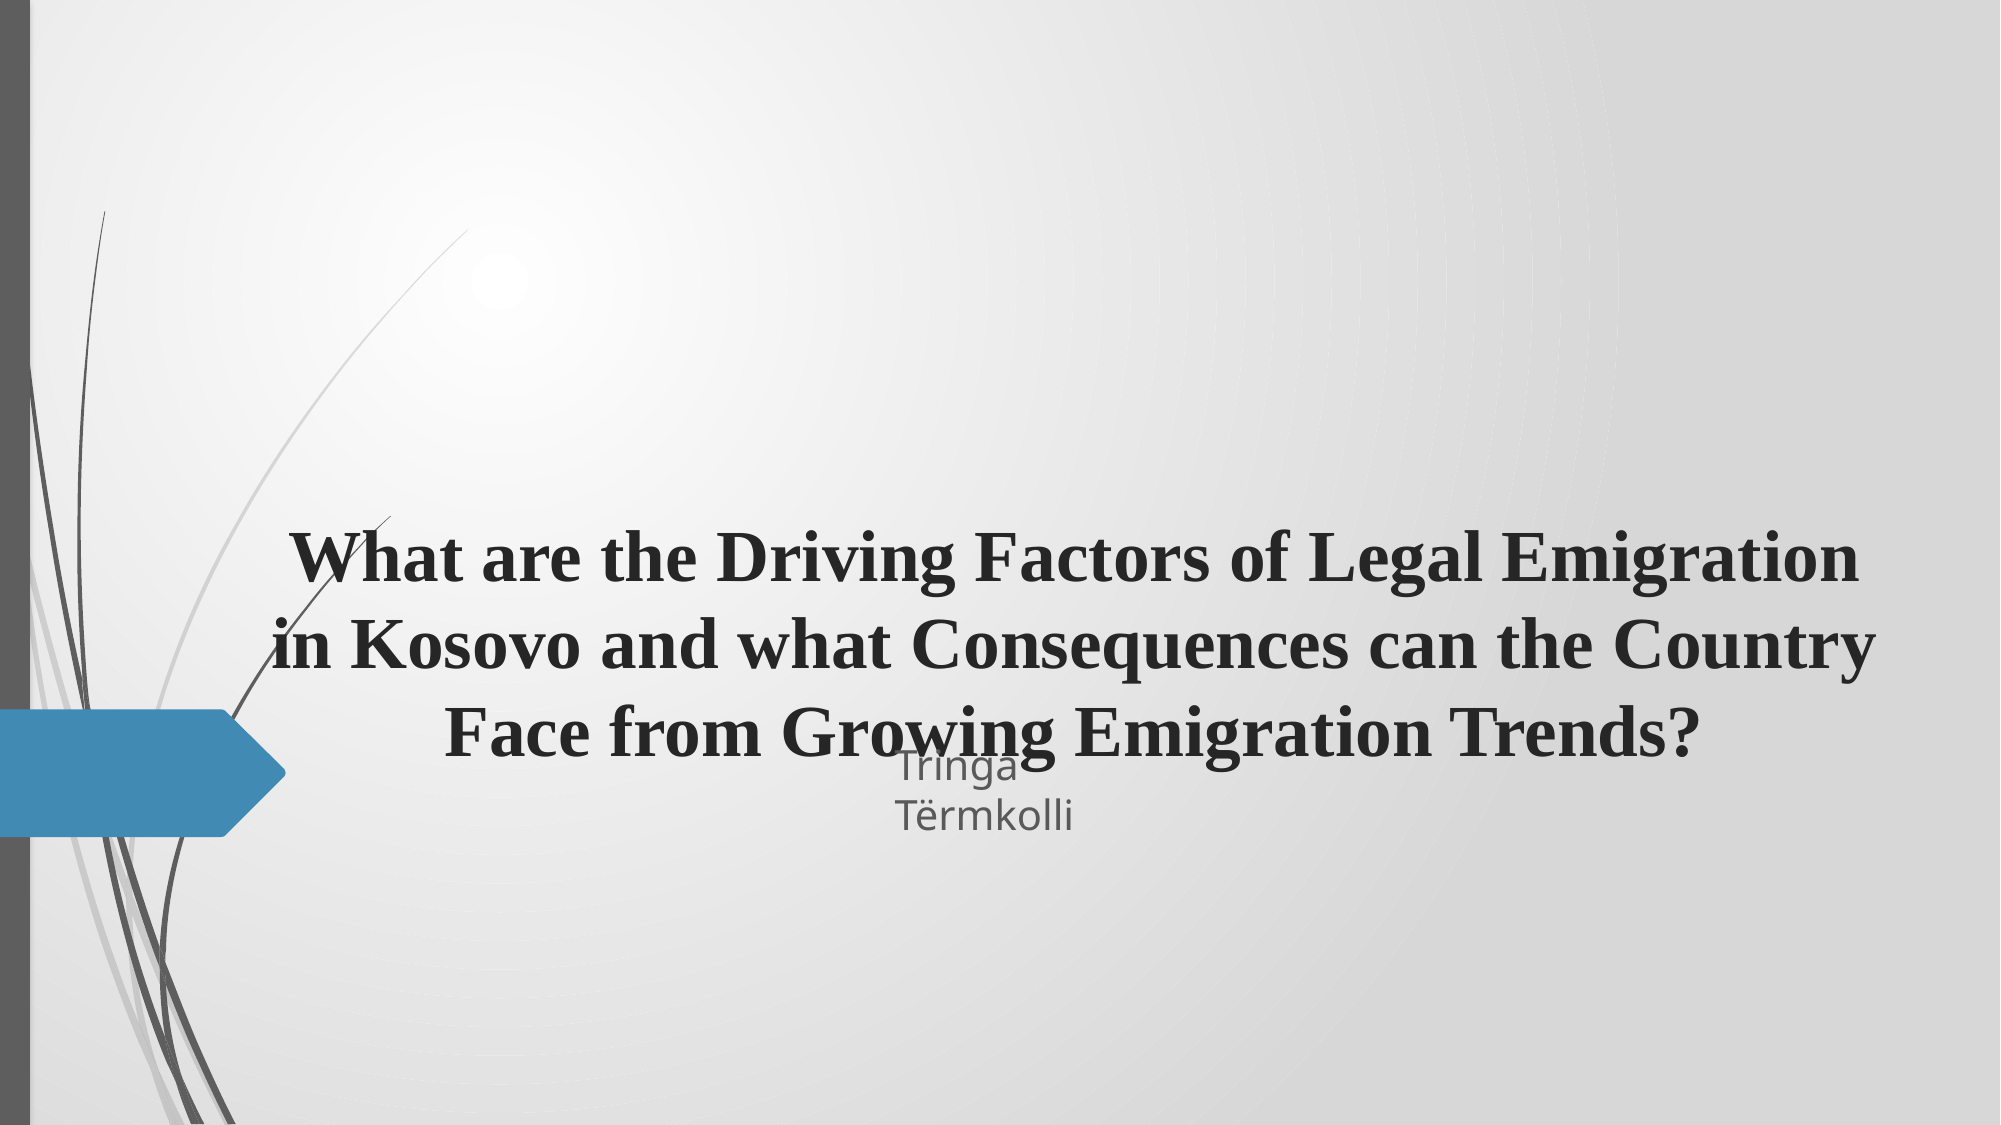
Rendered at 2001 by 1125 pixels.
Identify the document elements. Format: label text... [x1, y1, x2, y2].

subtitle Tringa Tërmkolli [879, 731, 1212, 852]
title What are the Driving Factors of Legal Emigration in Kosovo and what Consequences can the Country Face from Growing Emigration Trends? [254, 424, 1895, 819]
